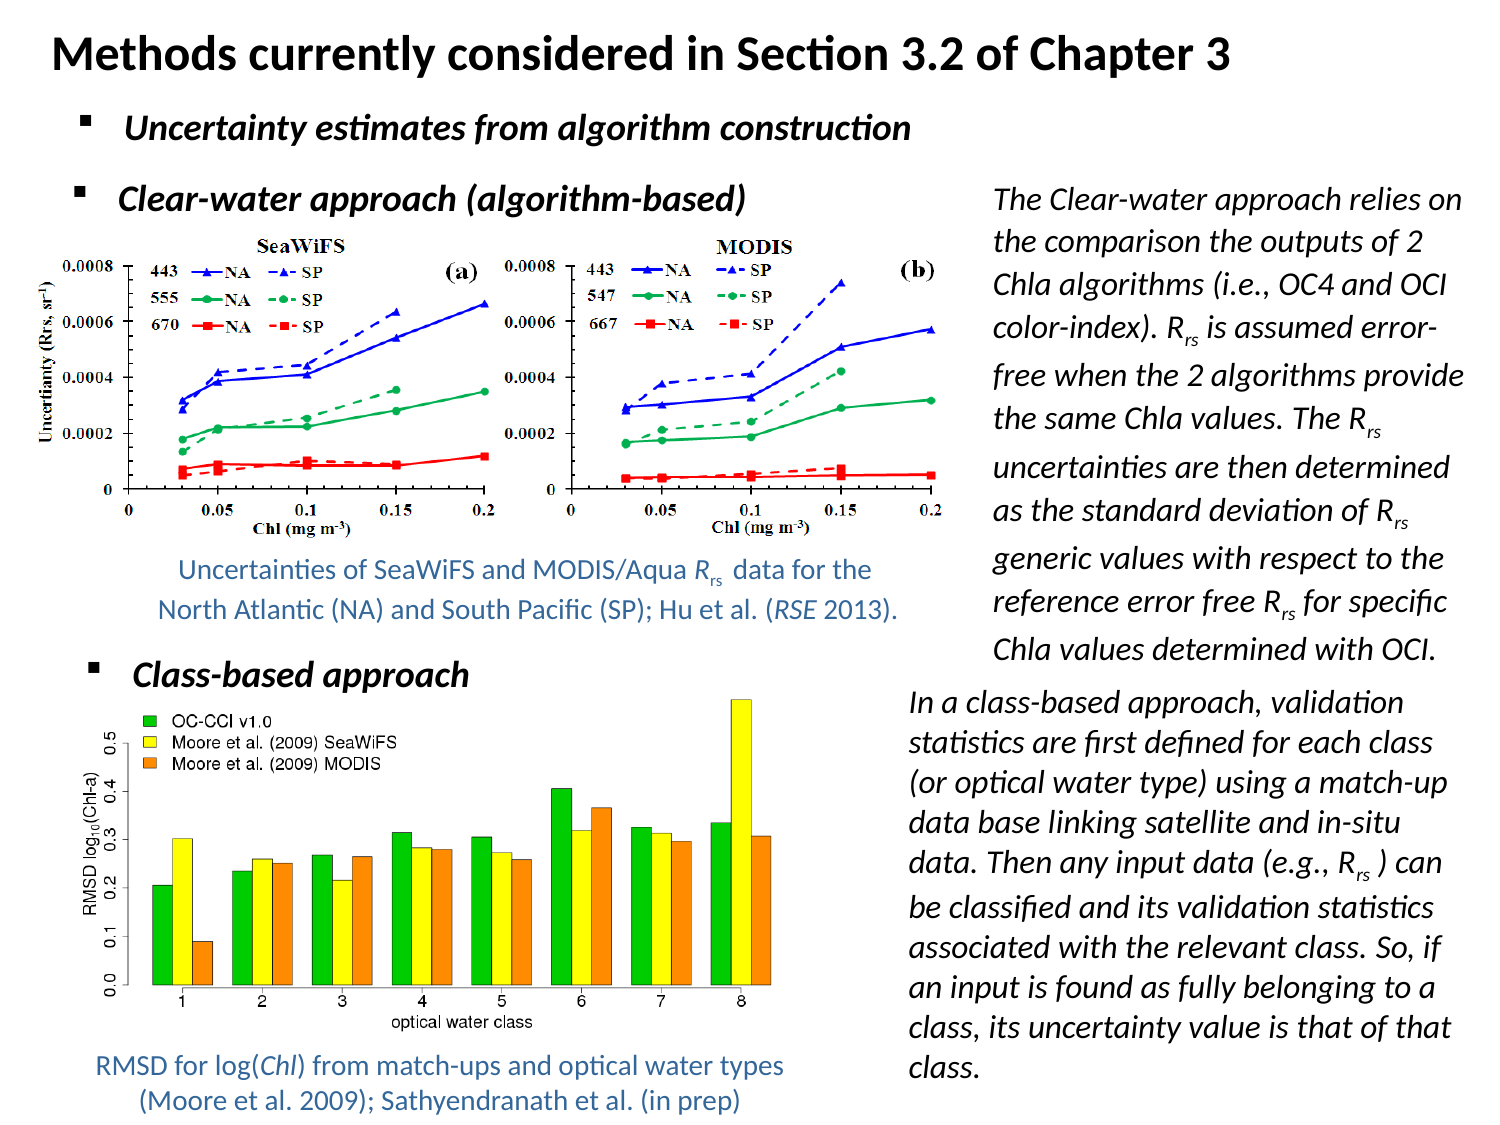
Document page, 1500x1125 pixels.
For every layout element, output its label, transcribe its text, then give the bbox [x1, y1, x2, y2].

text_box Uncertainties of SeaWiFS and MODIS/Aqua Rrs data for the North Atlantic (NA) and South Pacific (SP); Hu et al. (RSE 2013). [119, 543, 938, 633]
text_box The Clear-water approach relies on the comparison the outputs of 2 Chla algorithms (i.e., OC4 and OCI color-index). Rrs is assumed error-free when the 2 algorithms provide the same Chla values. The Rrs uncertainties are then determined as the standard deviation of Rrs generic values with respect to the reference error free Rrs for specific Chla values determined with OCI. [978, 166, 1483, 672]
text_box Clear-water approach (algorithm-based) [56, 166, 763, 227]
text_box Uncertainty estimates from algorithm construction [62, 95, 928, 156]
picture [32, 237, 952, 542]
picture [75, 689, 806, 1040]
text_box Class-based approach [70, 642, 486, 703]
text_box RMSD for log(Chl) from match-ups and optical water types (Moore et al. 2009); Sathyendranath et al. (in prep) [47, 1039, 833, 1124]
text_box Methods currently considered in Section 3.2 of Chapter 3 [36, 13, 1247, 89]
text_box In a class-based approach, validation statistics are first defined for each class (or optical water type) using a match-up data base linking satellite and in-situ data. Then any input data (e.g., Rrs ) can be classified and its validation statistics associated with the relevant class. So, if an input is found as fully belonging to a class, its uncertainty value is that of that class. [893, 672, 1483, 1093]
